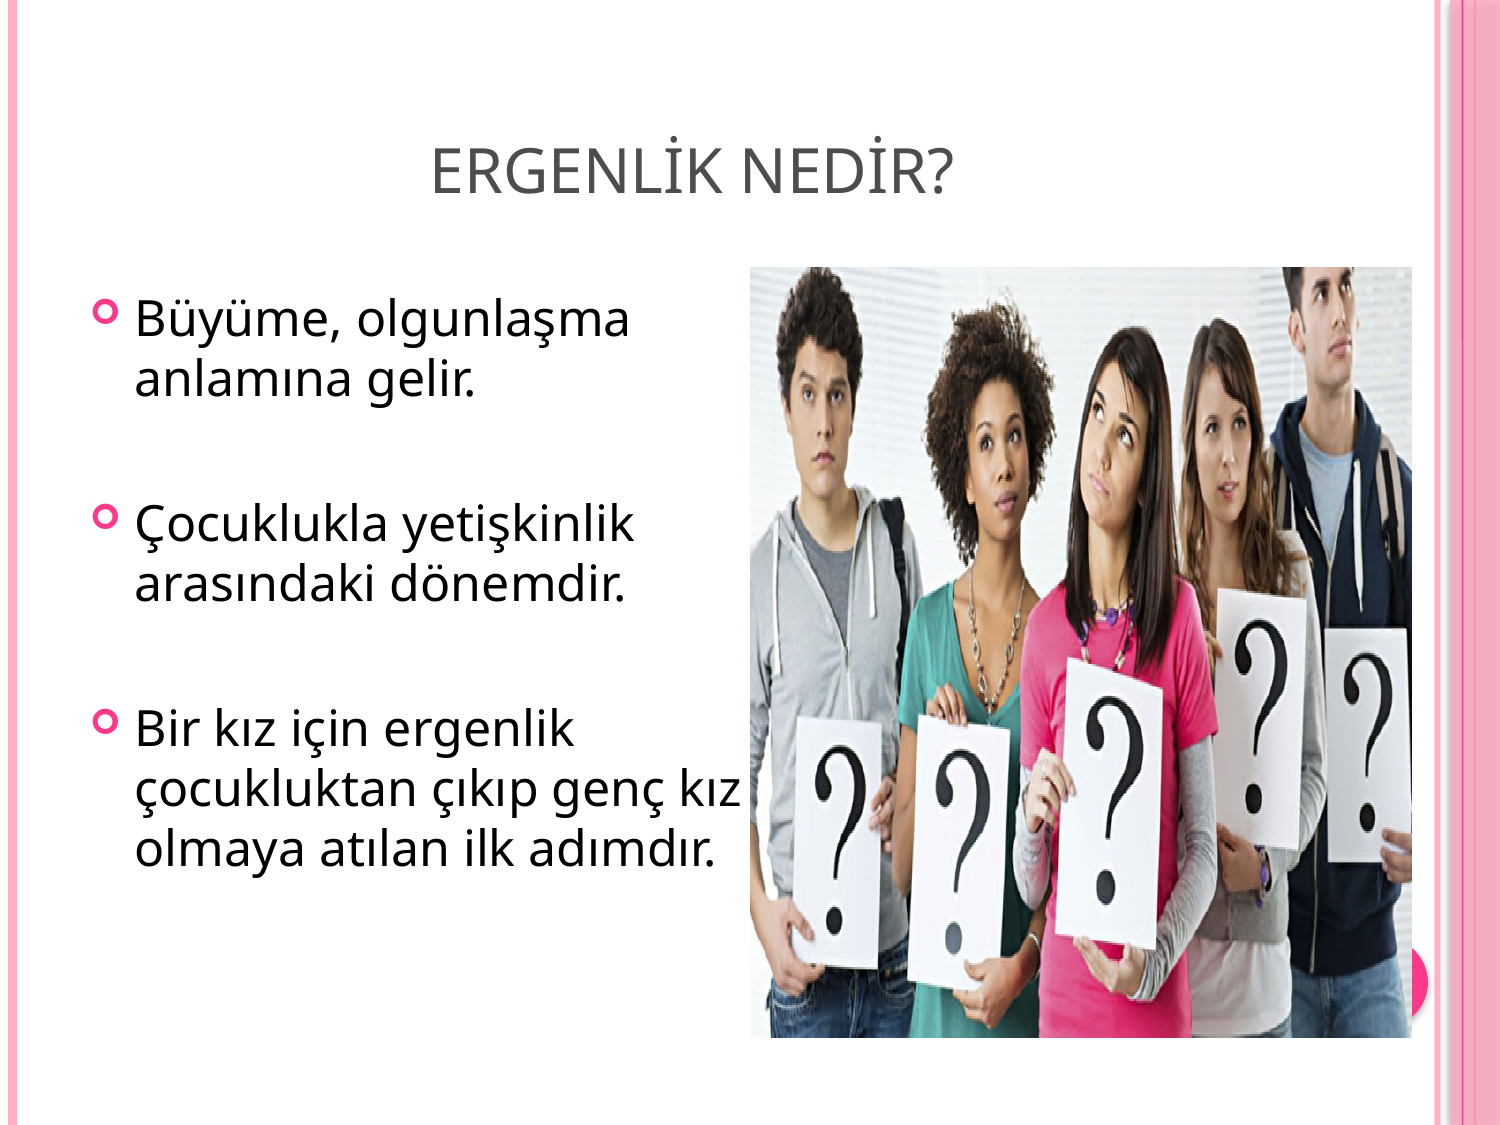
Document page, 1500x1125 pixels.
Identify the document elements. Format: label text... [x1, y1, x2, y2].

picture [749, 266, 1412, 1038]
list Büyüme, olgunlaşma anlamına gelir. Çocuklukla yetişkinlik arasındaki dönemdir. Bir kız için ergenlik çocukluktan çıkıp genç kız olmaya atılan ilk adımdır. [75, 278, 743, 1038]
title ERGENLİK NEDİR? [17, 25, 1368, 214]
